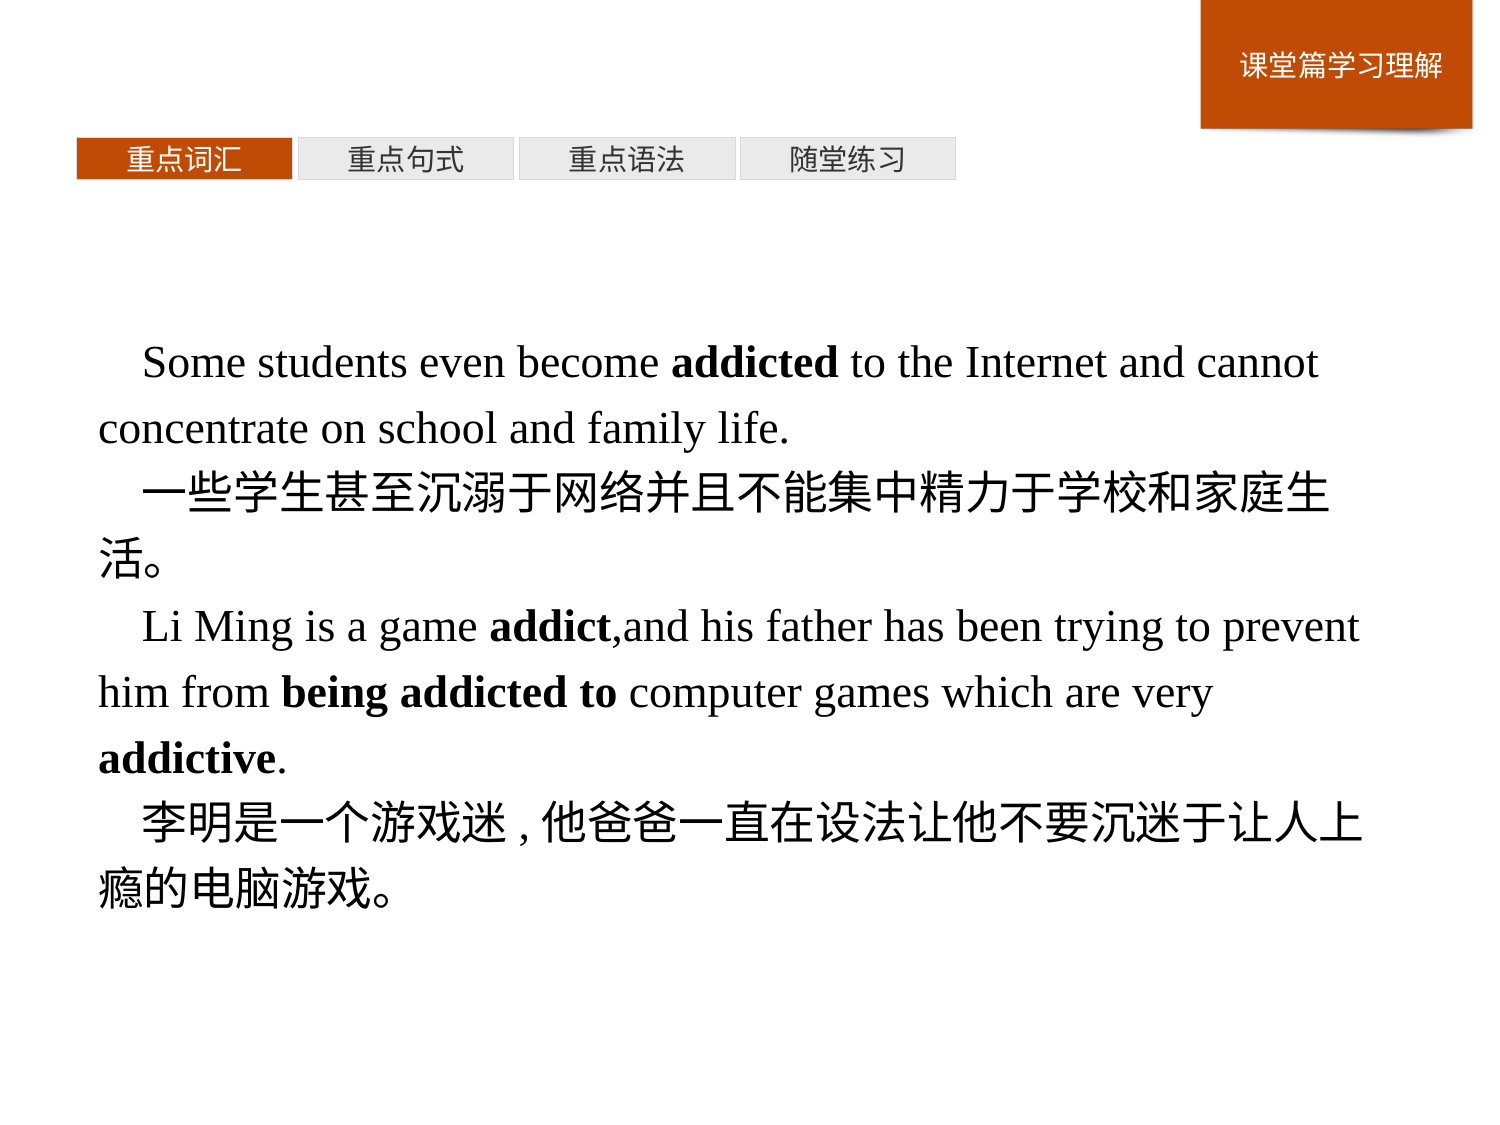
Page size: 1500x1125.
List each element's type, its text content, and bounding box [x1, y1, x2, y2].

picture [1200, 0, 1490, 140]
text_box Some students even become addicted to the Internet and cannot concentrate on school and family life. 一些学生甚至沉溺于网络并且不能集中精力于学校和家庭生活。 Li Ming is a game addict,and his father has been trying to prevent him from being addicted to computer games which are very addictive. 李明是一个游戏迷,他爸爸一直在设法让他不要沉迷于让人上瘾的电脑游戏。 [83, 313, 1417, 922]
text_box 重点词汇 [75, 135, 294, 182]
text_box 随堂练习 [738, 135, 958, 182]
text_box 重点句式 [296, 135, 516, 182]
text_box 重点语法 [518, 135, 737, 182]
